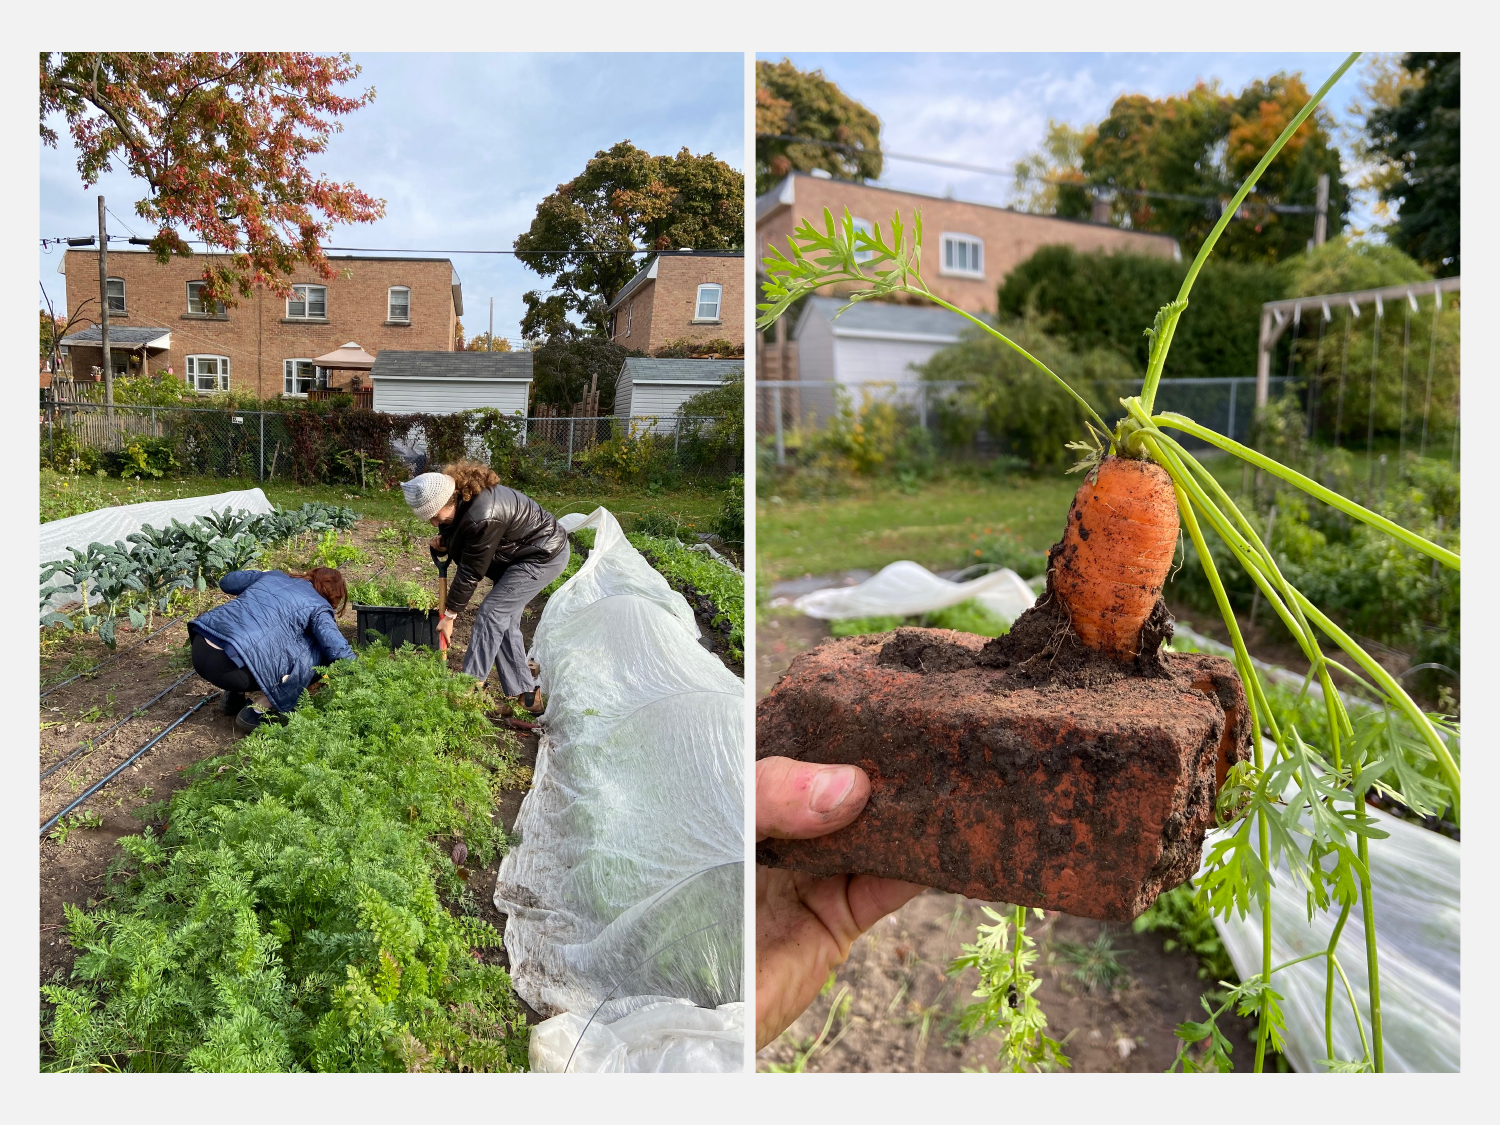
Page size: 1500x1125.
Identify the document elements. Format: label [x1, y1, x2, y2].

list [755, 52, 1461, 1073]
list [39, 52, 745, 1073]
